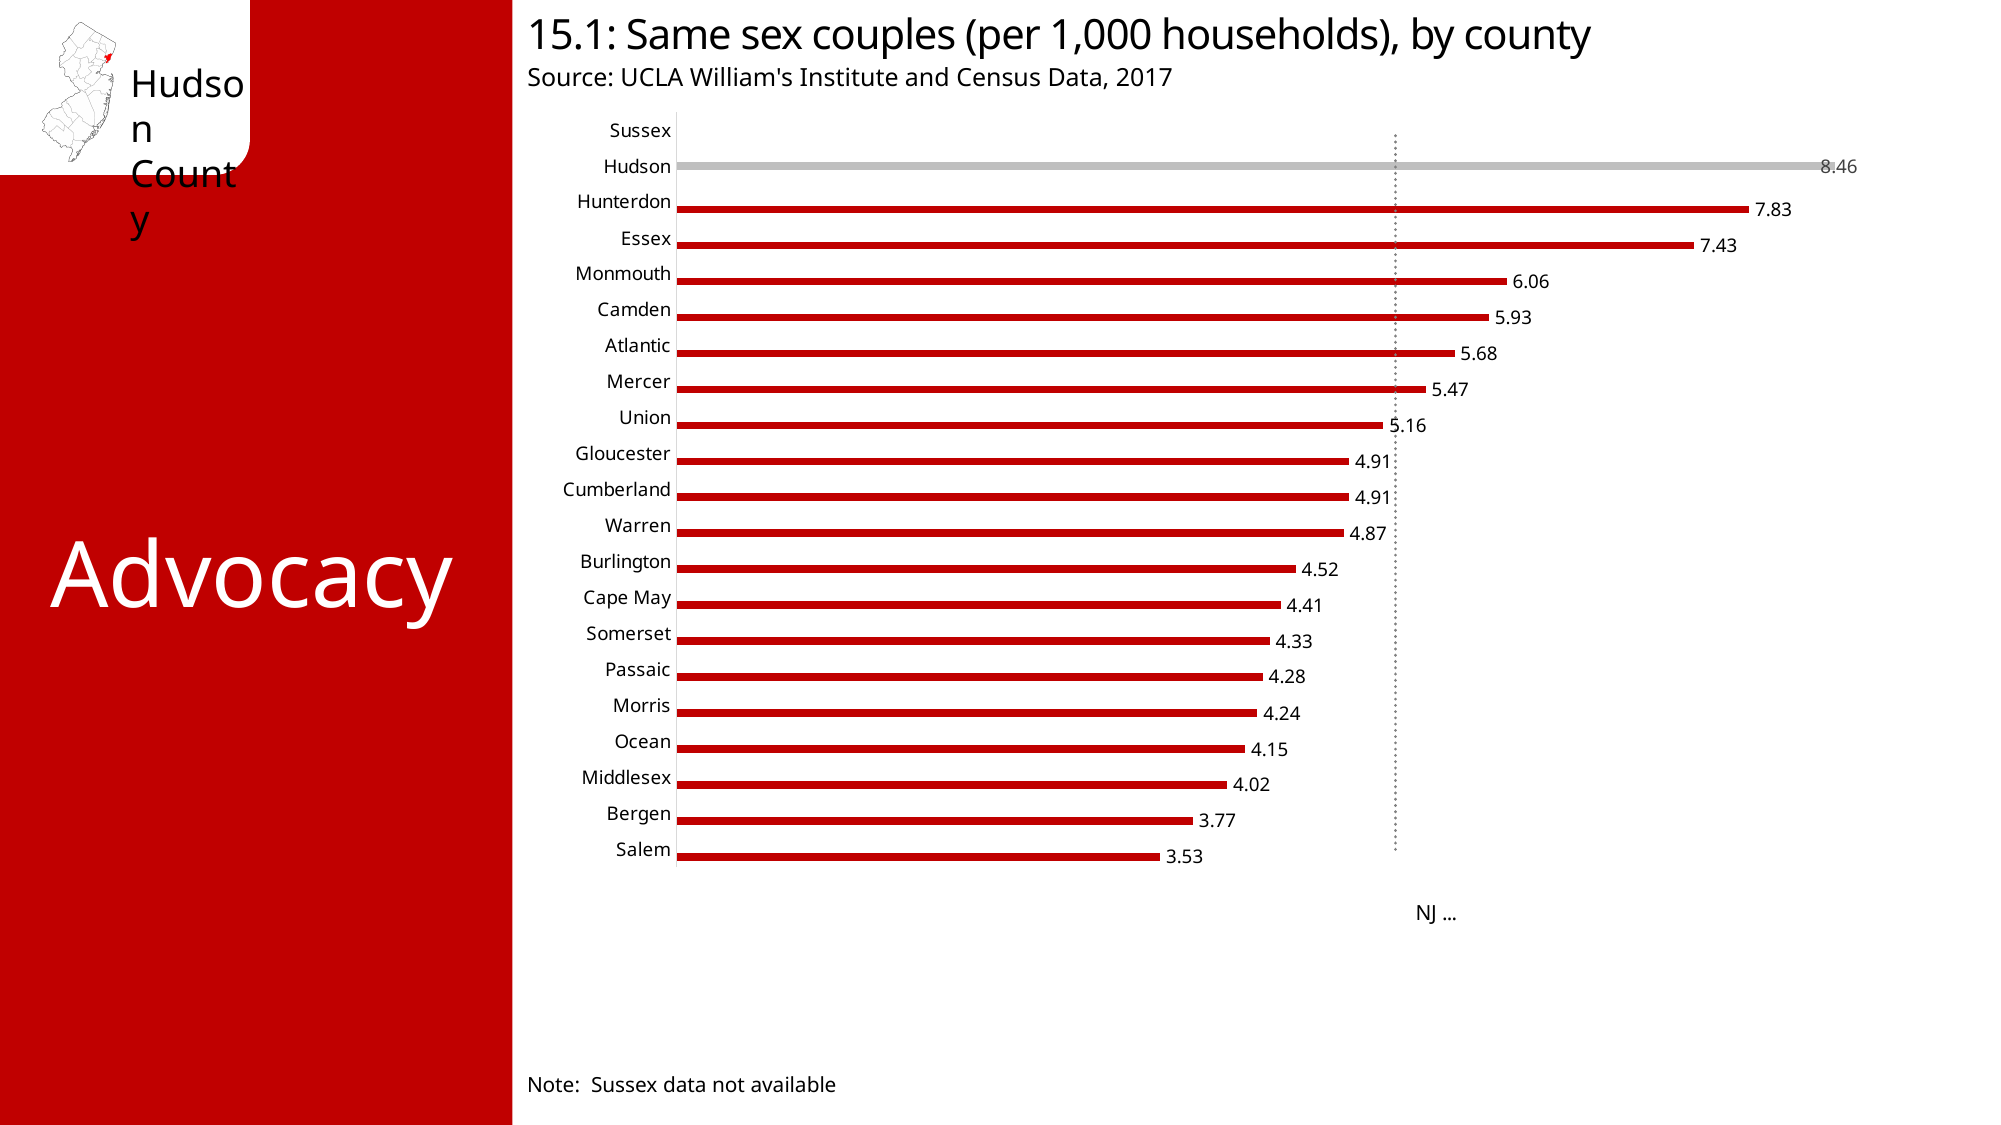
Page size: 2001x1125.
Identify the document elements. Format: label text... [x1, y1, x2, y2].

text_box 15.1: Same sex couples (per 1,000 households), by county [512, 0, 1992, 65]
text_box Source: UCLA William's Institute and Census Data, 2017 [512, 54, 1891, 100]
text_box Note: Sussex data not available [512, 1043, 2000, 1125]
picture [42, 22, 116, 162]
chart [534, 92, 1938, 1051]
text_box Advocacy [0, 508, 509, 633]
